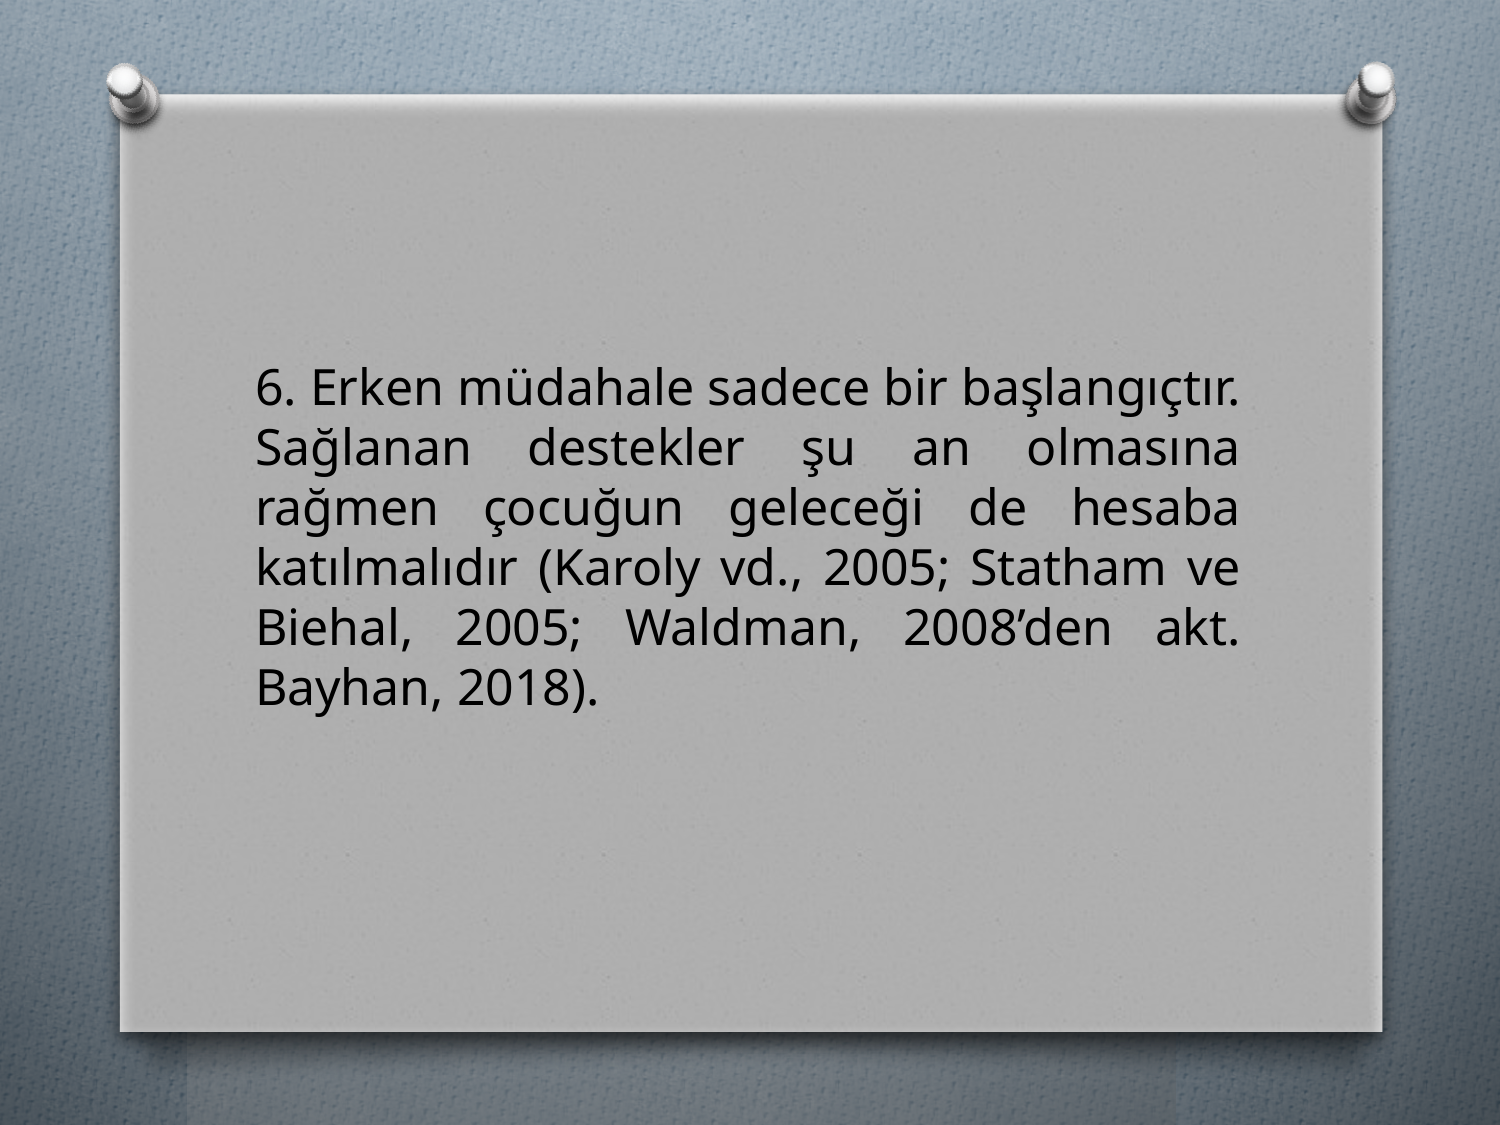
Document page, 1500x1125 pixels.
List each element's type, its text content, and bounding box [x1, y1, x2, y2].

list 6. Erken müdahale sadece bir başlangıçtır. Sağlanan destekler şu an olmasına rağmen çocuğun geleceği de hesaba katılmalıdır (Karoly vd., 2005; Statham ve Biehal, 2005; Waldman, 2008’den akt. Bayhan, 2018). [240, 347, 1257, 939]
picture [75, 29, 198, 153]
picture [1317, 35, 1439, 156]
